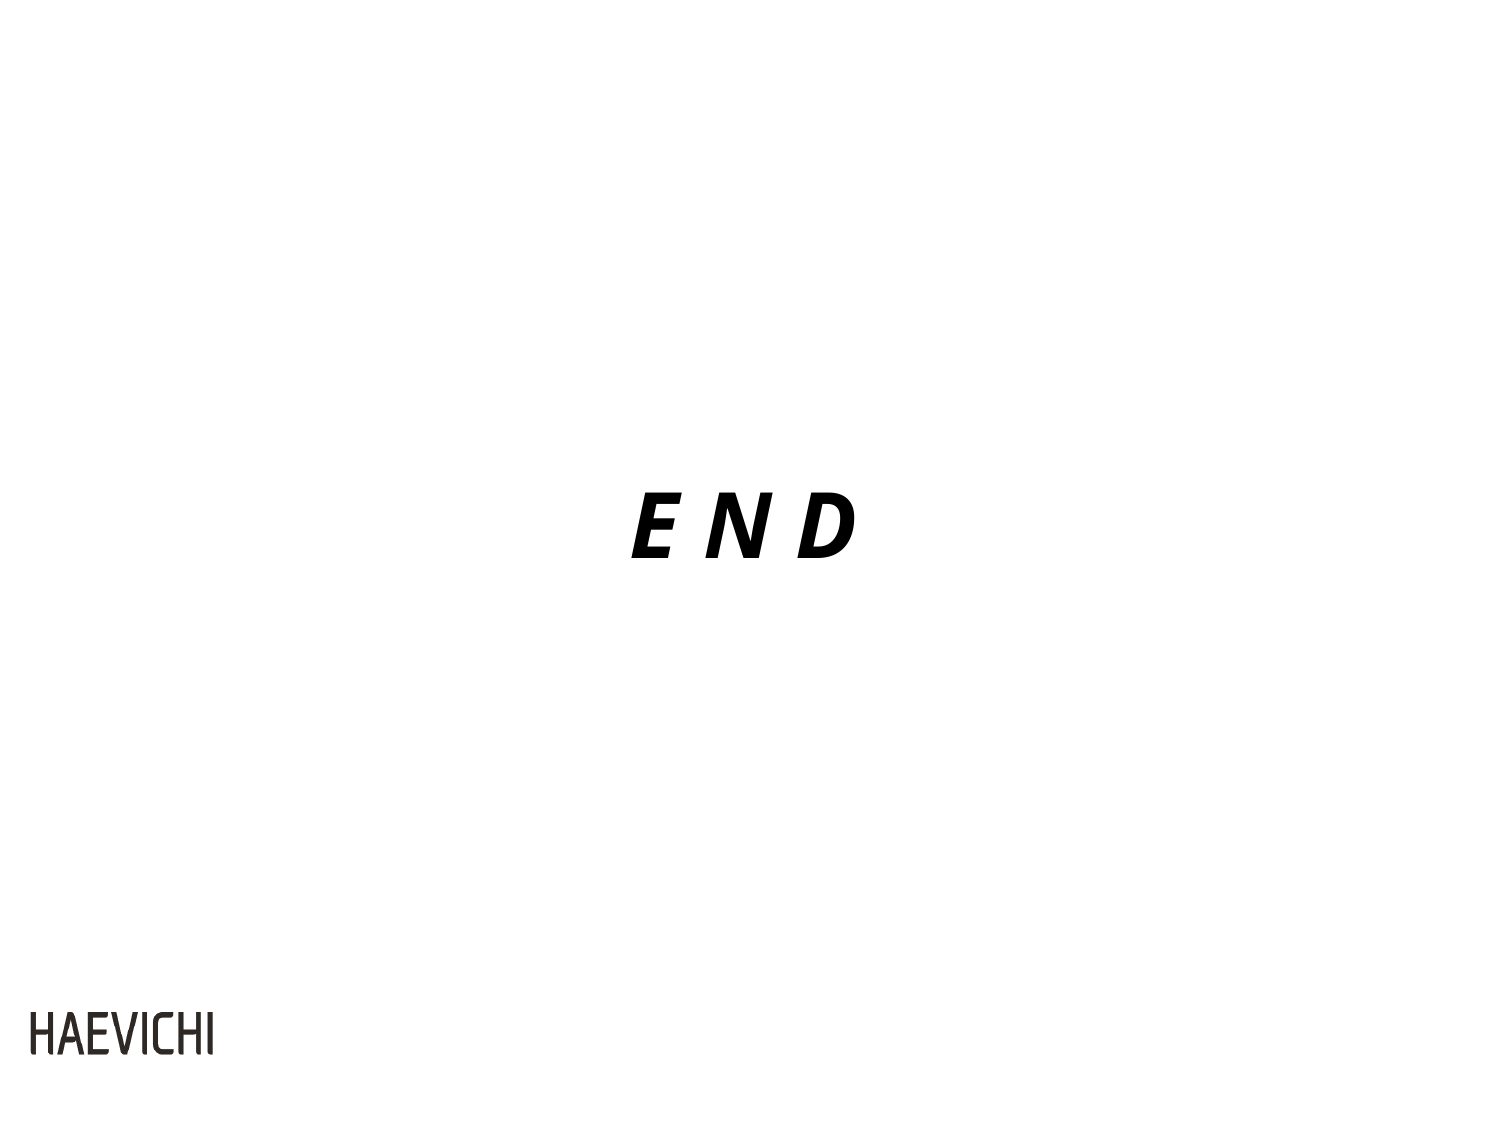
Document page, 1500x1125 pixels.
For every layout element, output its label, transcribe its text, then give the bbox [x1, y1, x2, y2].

picture [28, 1007, 214, 1058]
text_box E N D [614, 459, 1196, 585]
